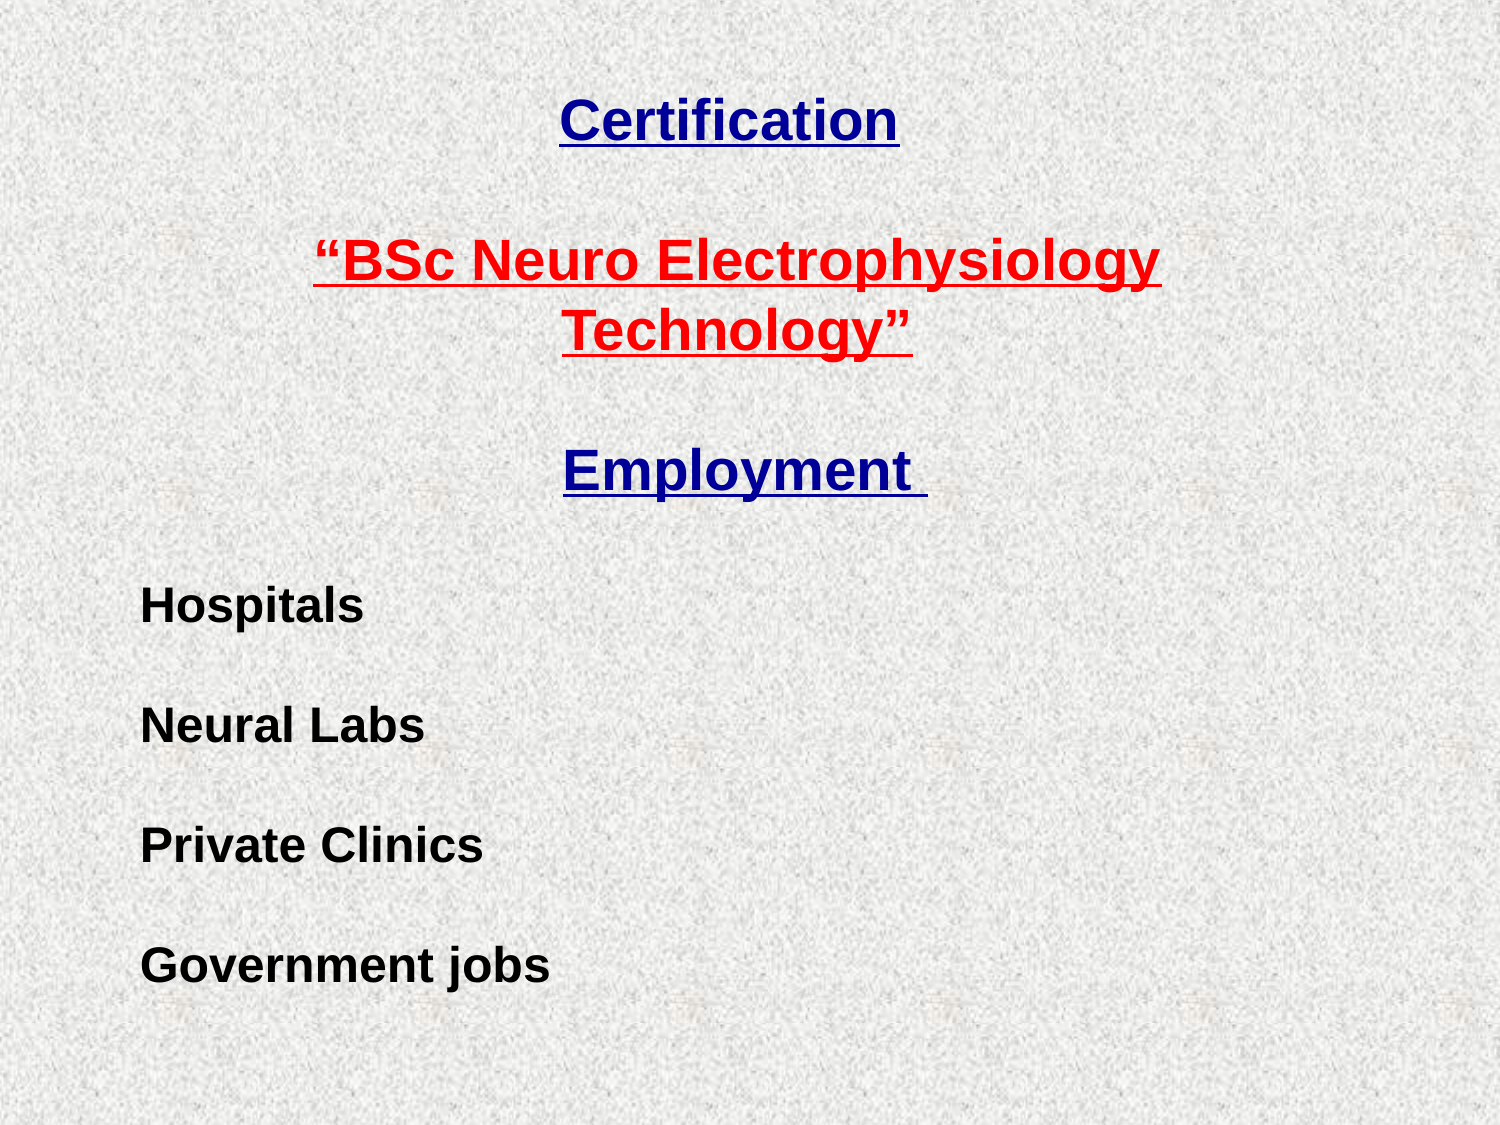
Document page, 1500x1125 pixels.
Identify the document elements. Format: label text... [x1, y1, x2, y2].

text_box Certification “BSc Neuro Electrophysiology Technology” Employment Hospitals Neural Labs Private Clinics Government jobs [125, 75, 1350, 1000]
picture [0, 0, 1500, 1125]
